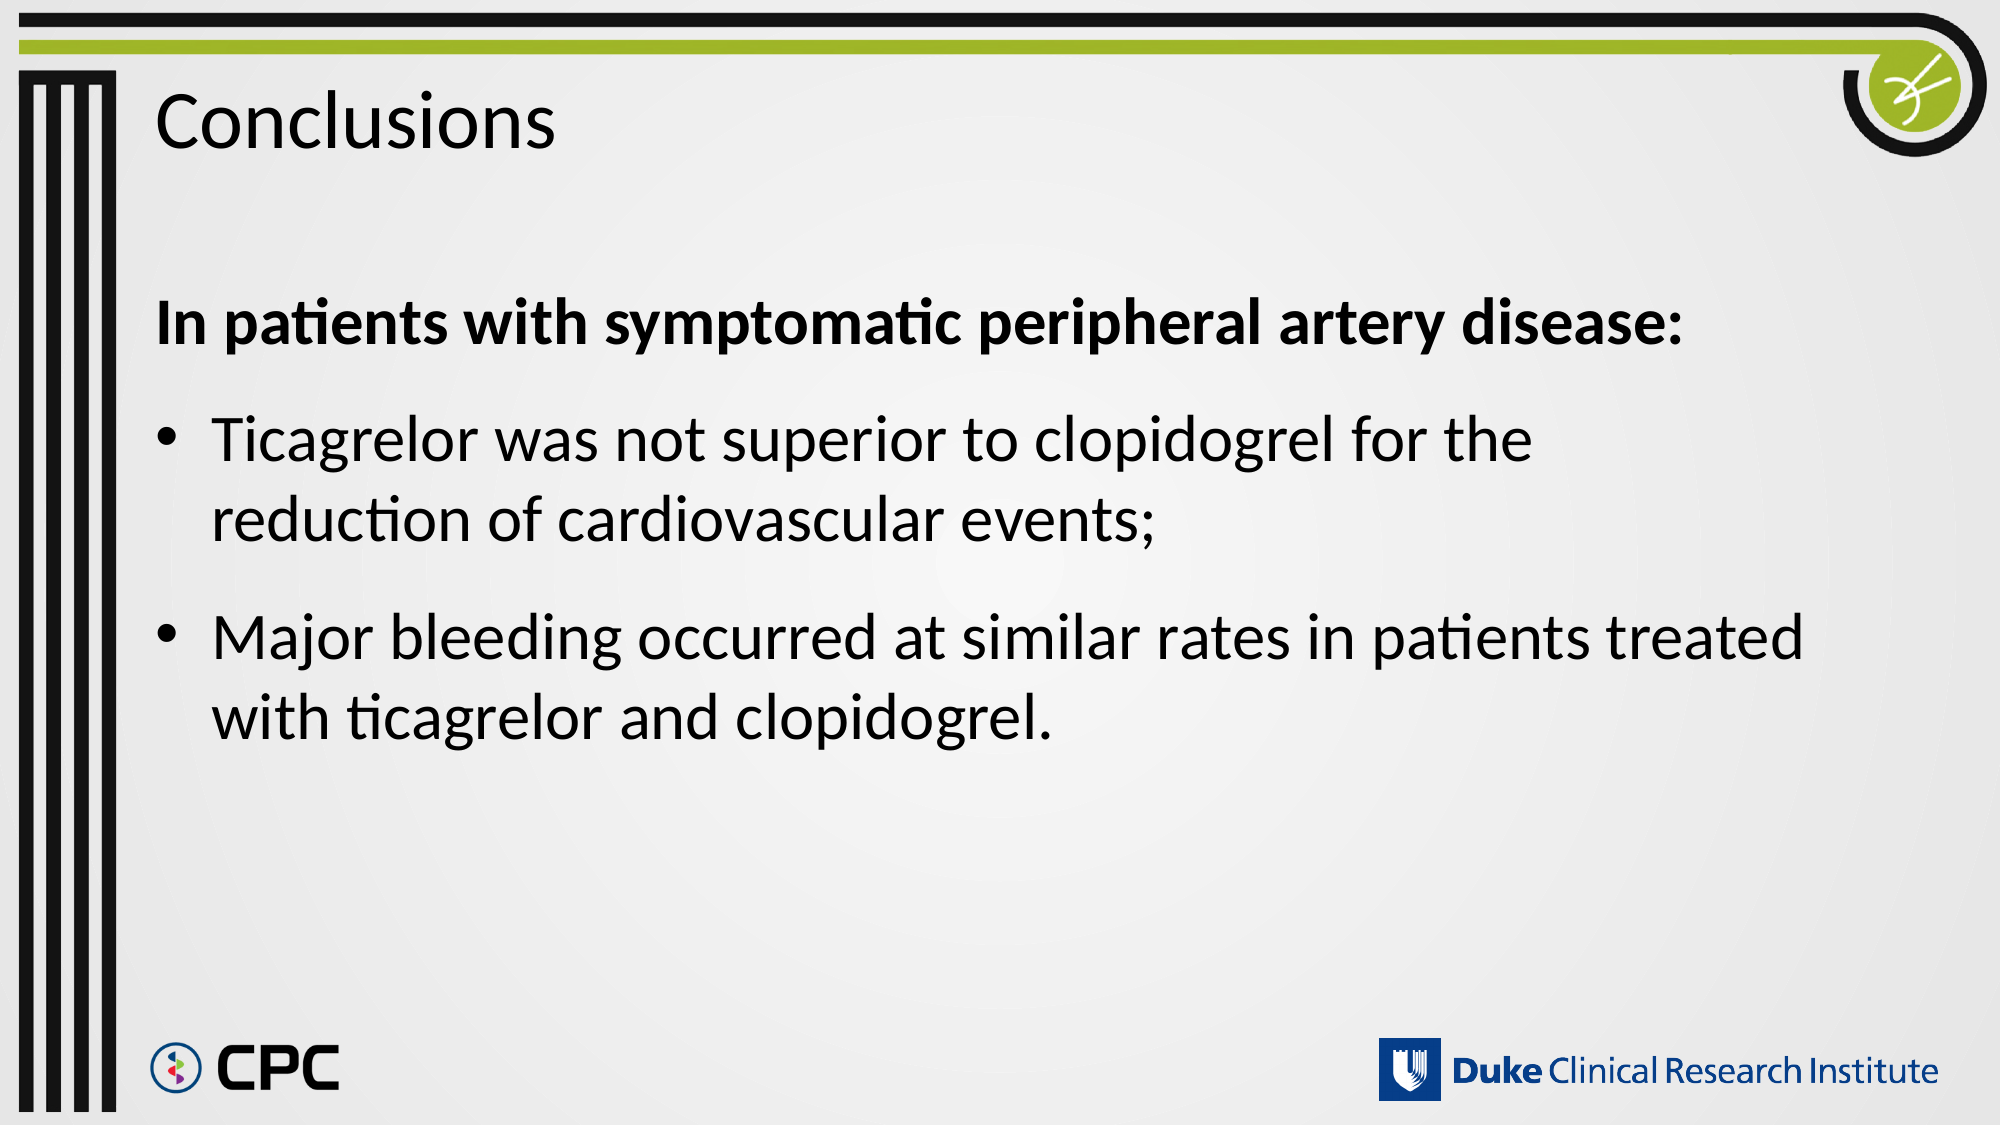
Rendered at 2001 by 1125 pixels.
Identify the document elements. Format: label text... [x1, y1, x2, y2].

picture [0, 0, 2000, 1125]
title Conclusions [125, 69, 1825, 257]
list In patients with symptomatic peripheral artery disease: Ticagrelor was not superior to clopidogrel for the reduction of cardiovascular events; Major bleeding occurred at similar rates in patients treated with ticagrelor and clopidogrel. [125, 270, 1825, 1013]
